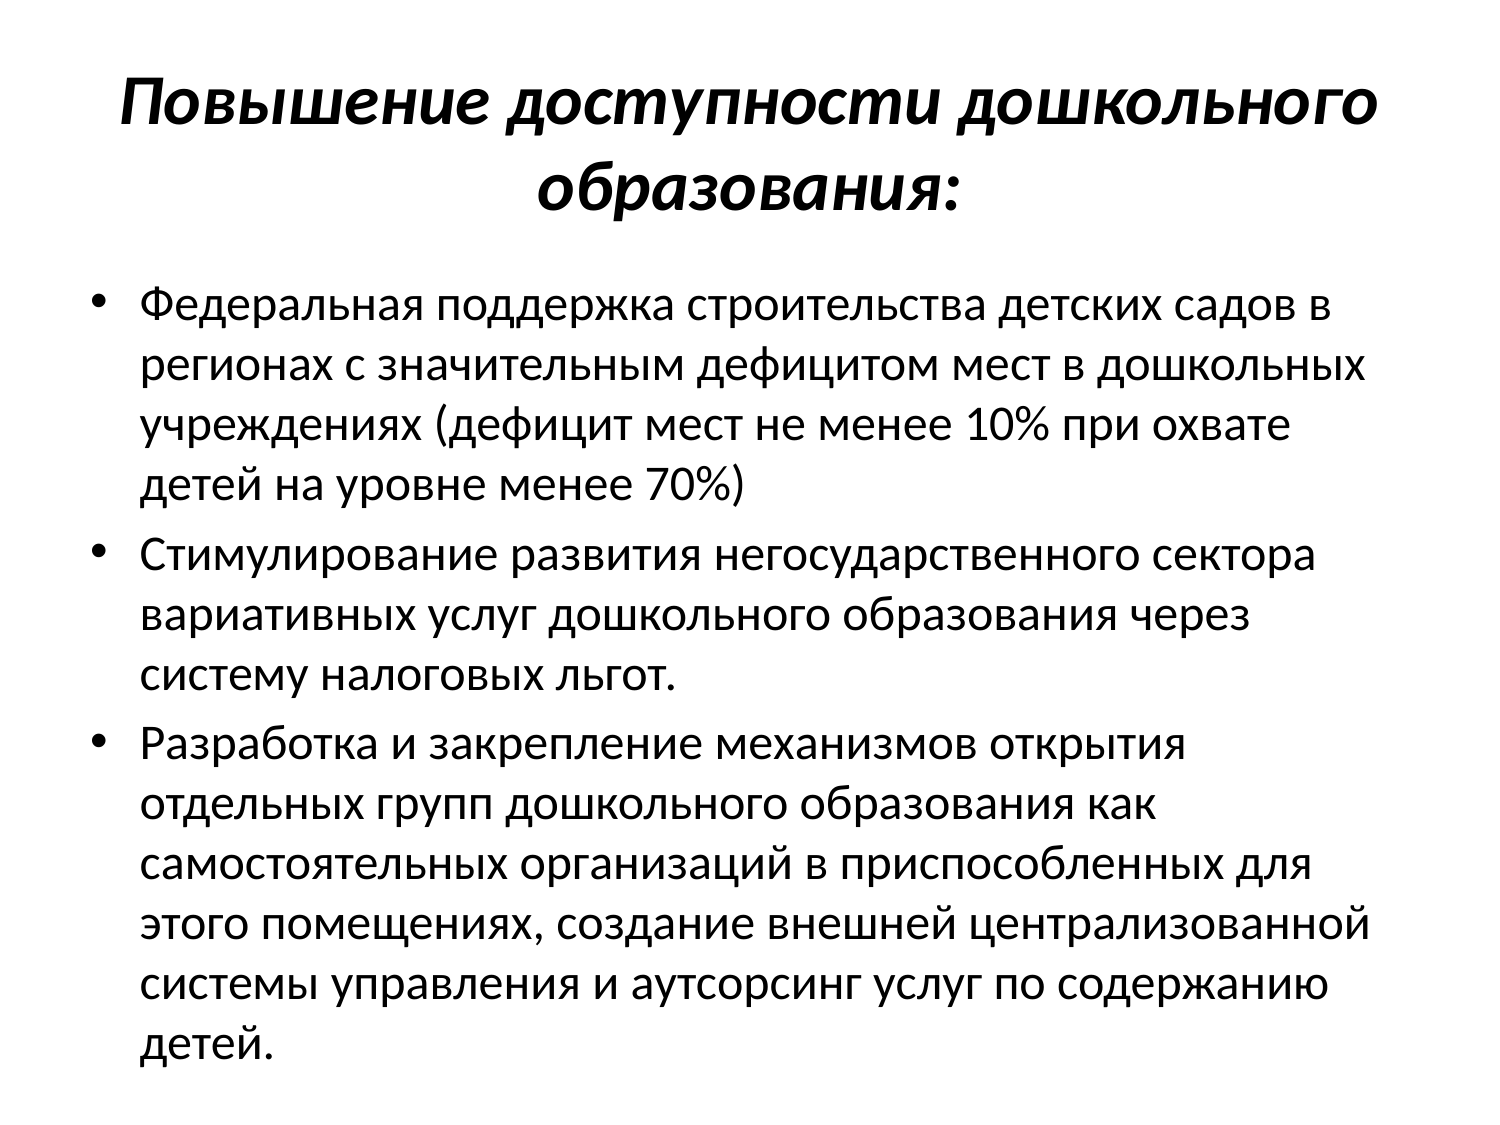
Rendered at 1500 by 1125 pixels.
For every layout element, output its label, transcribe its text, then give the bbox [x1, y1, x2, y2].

list Федеральная поддержка строительства детских садов в регионах с значительным дефицитом мест в дошкольных учреждениях (дефицит мест не менее 10% при охвате детей на уровне менее 70%) Стимулирование развития негосударственного сектора вариативных услуг дошкольного образования через систему налоговых льгот. Разработка и закрепление механизмов открытия отдельных групп дошкольного образования как самостоятельных организаций в приспособленных для этого помещениях, создание внешней централизованной системы управления и аутсорсинг услуг по содержанию детей. [75, 262, 1425, 1083]
title Повышение доступности дошкольного образования: [75, 45, 1425, 233]
